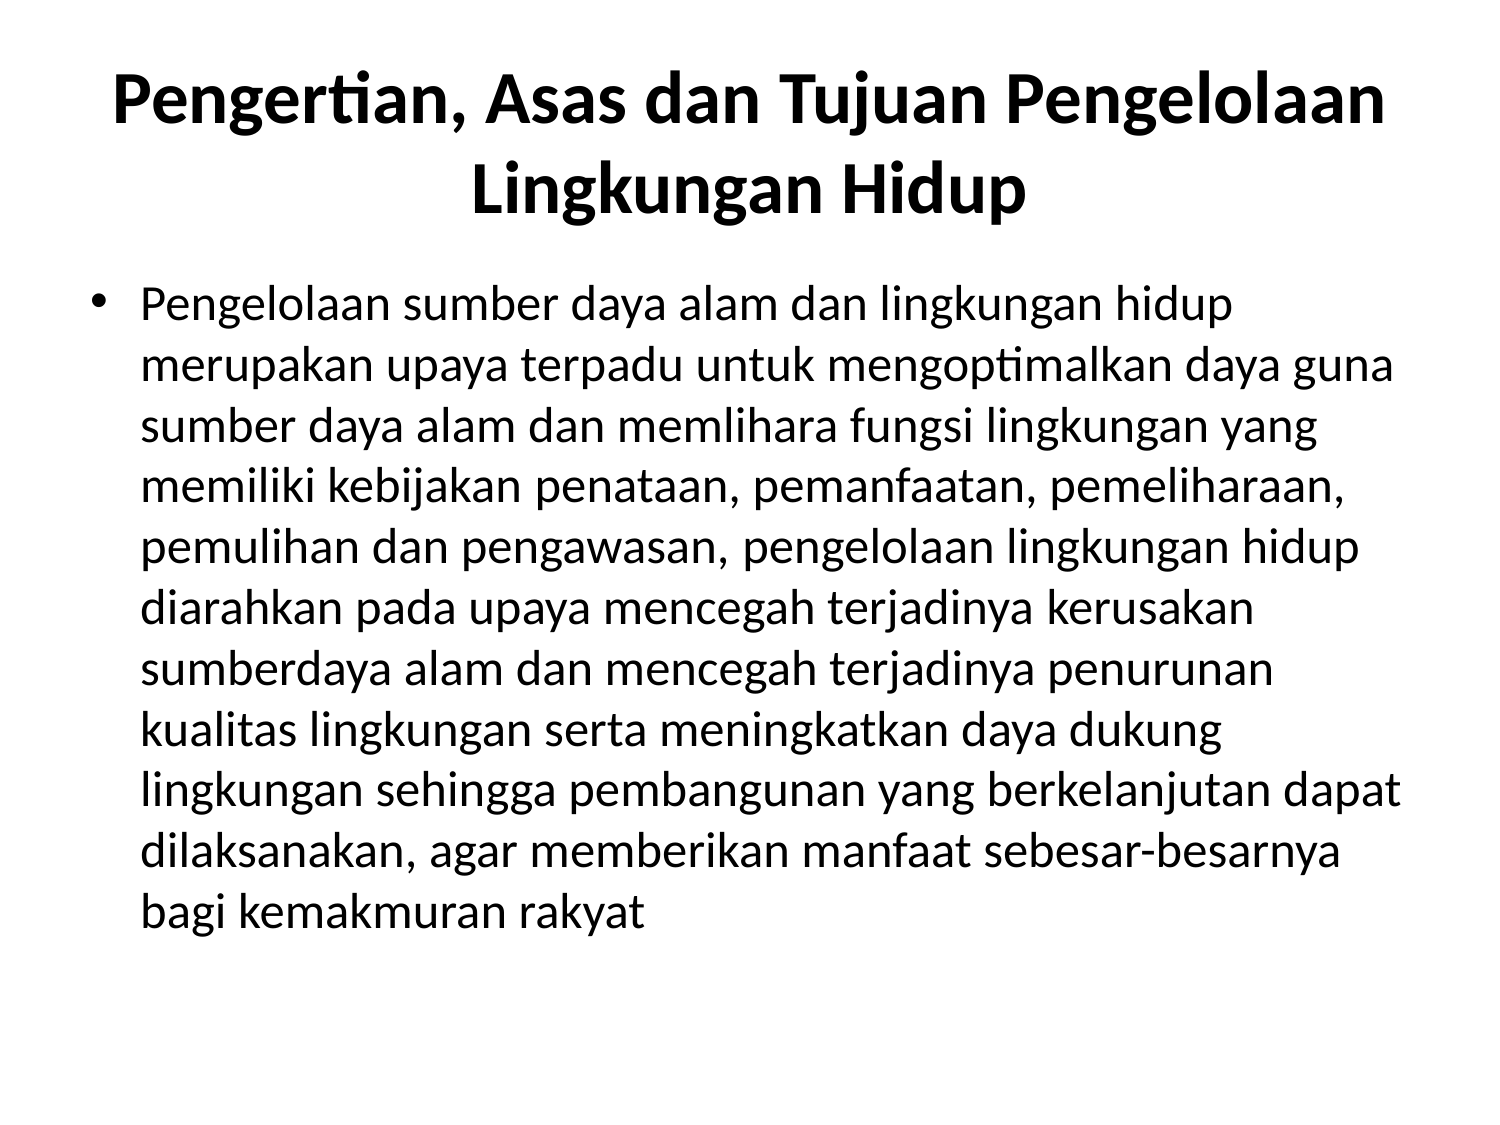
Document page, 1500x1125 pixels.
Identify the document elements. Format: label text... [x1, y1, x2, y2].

list Pengelolaan sumber daya alam dan lingkungan hidup merupakan upaya terpadu untuk mengoptimalkan daya guna sumber daya alam dan memlihara fungsi lingkungan yang memiliki kebijakan penataan, pemanfaatan, pemeliharaan, pemulihan dan pengawasan, pengelolaan lingkungan hidup diarahkan pada upaya mencegah terjadinya kerusakan sumberdaya alam dan mencegah terjadinya penurunan kualitas lingkungan serta meningkatkan daya dukung lingkungan sehingga pembangunan yang berkelanjutan dapat dilaksanakan, agar memberikan manfaat sebesar-besarnya bagi kemakmuran rakyat [75, 262, 1425, 1005]
title Pengertian, Asas dan Tujuan Pengelolaan Lingkungan Hidup [75, 45, 1425, 233]
